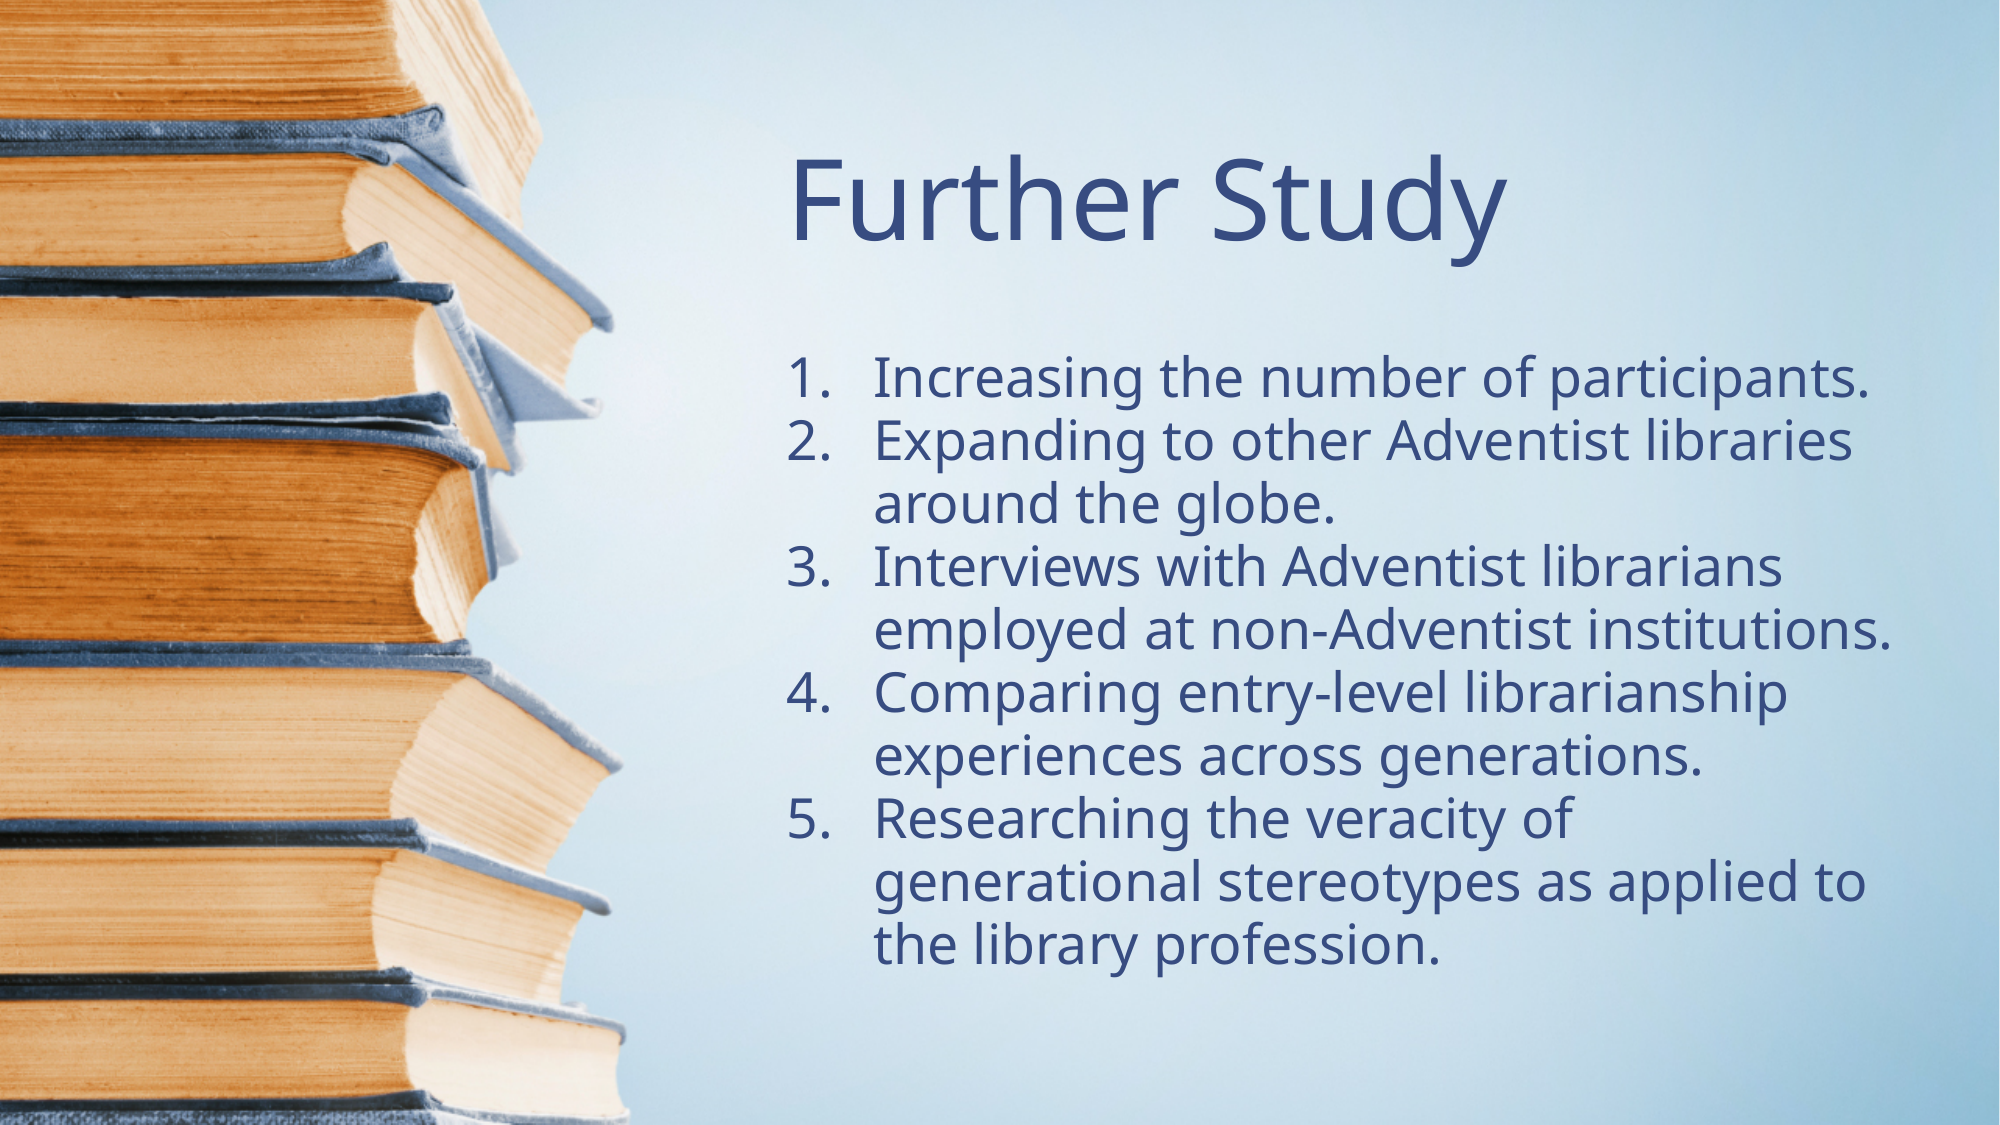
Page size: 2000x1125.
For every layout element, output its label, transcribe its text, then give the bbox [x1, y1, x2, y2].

title Further Study [766, 125, 1917, 275]
picture [0, 0, 2000, 1125]
subtitle Increasing the number of participants. Expanding to other Adventist libraries around the globe. Interviews with Adventist librarians employed at non-Adventist institutions. Comparing entry-level librarianship experiences across generations. Researching the veracity of generational stereotypes as applied to the library profession. [766, 337, 1917, 1013]
